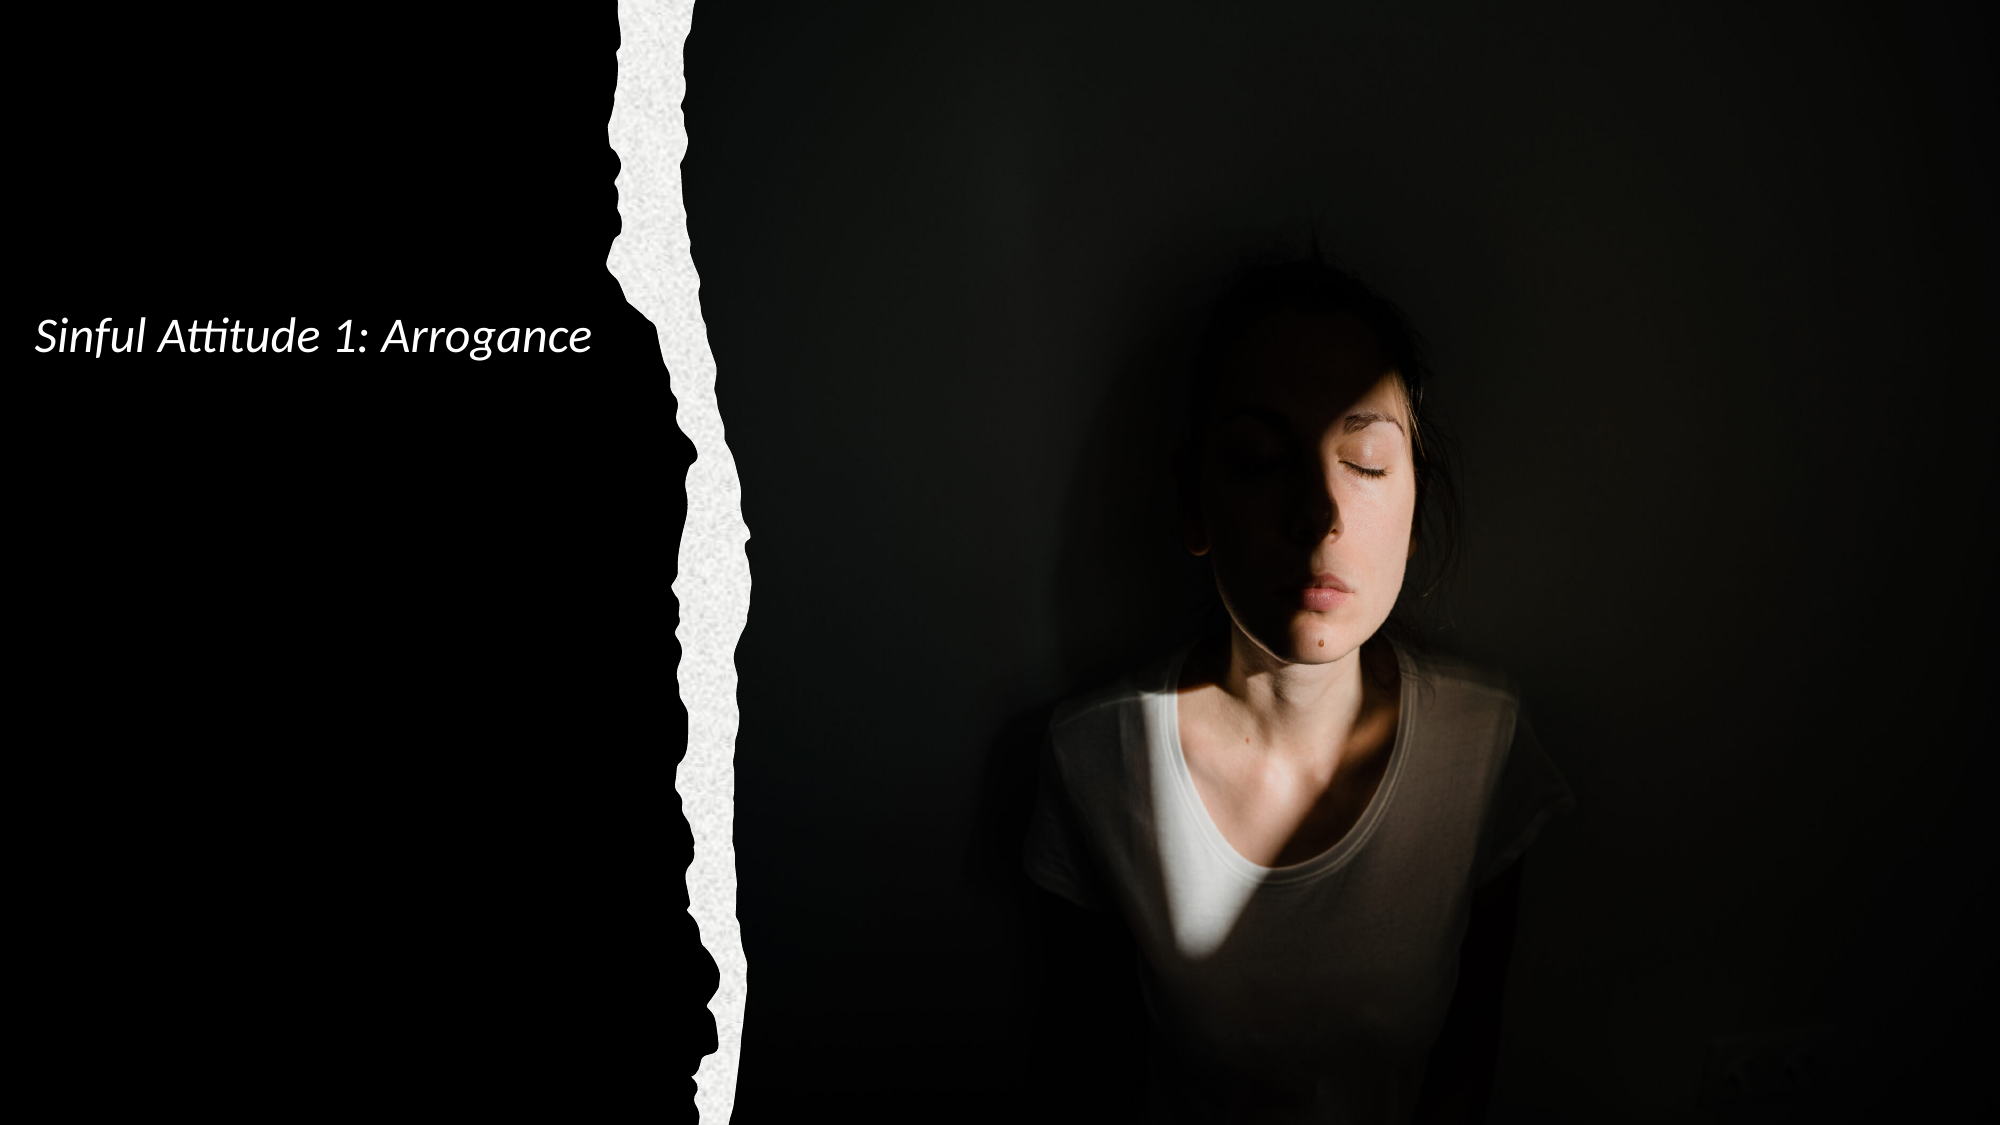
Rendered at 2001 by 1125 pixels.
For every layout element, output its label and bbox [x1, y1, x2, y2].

picture [752, 0, 2000, 1125]
text_box [0, 0, 752, 1125]
